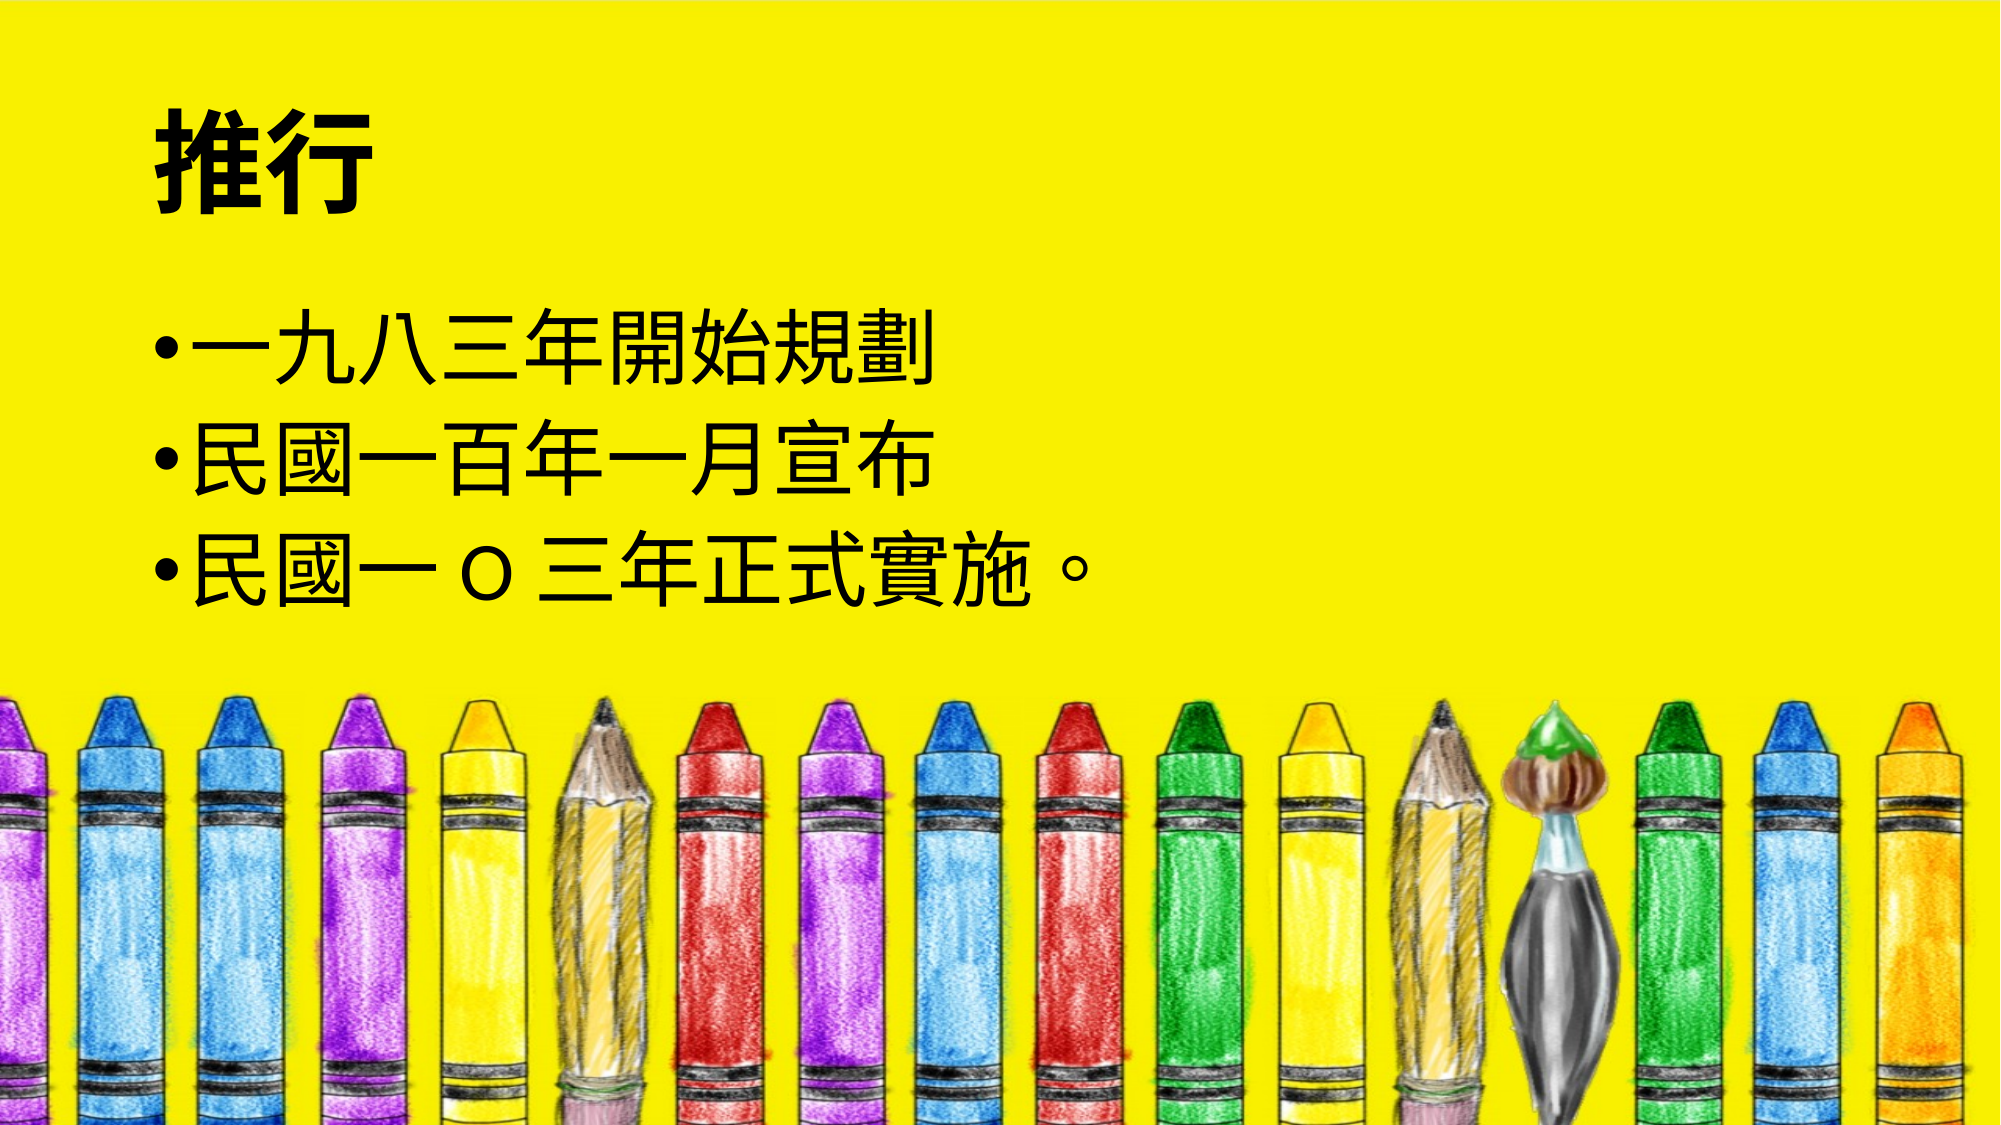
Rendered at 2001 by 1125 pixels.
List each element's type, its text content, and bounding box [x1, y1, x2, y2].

picture [0, 0, 2001, 1125]
list 一九八三年開始規劃 民國一百年一月宣布 民國一O三年正式實施。 [137, 299, 1863, 1014]
title 推行 [137, 59, 1863, 278]
